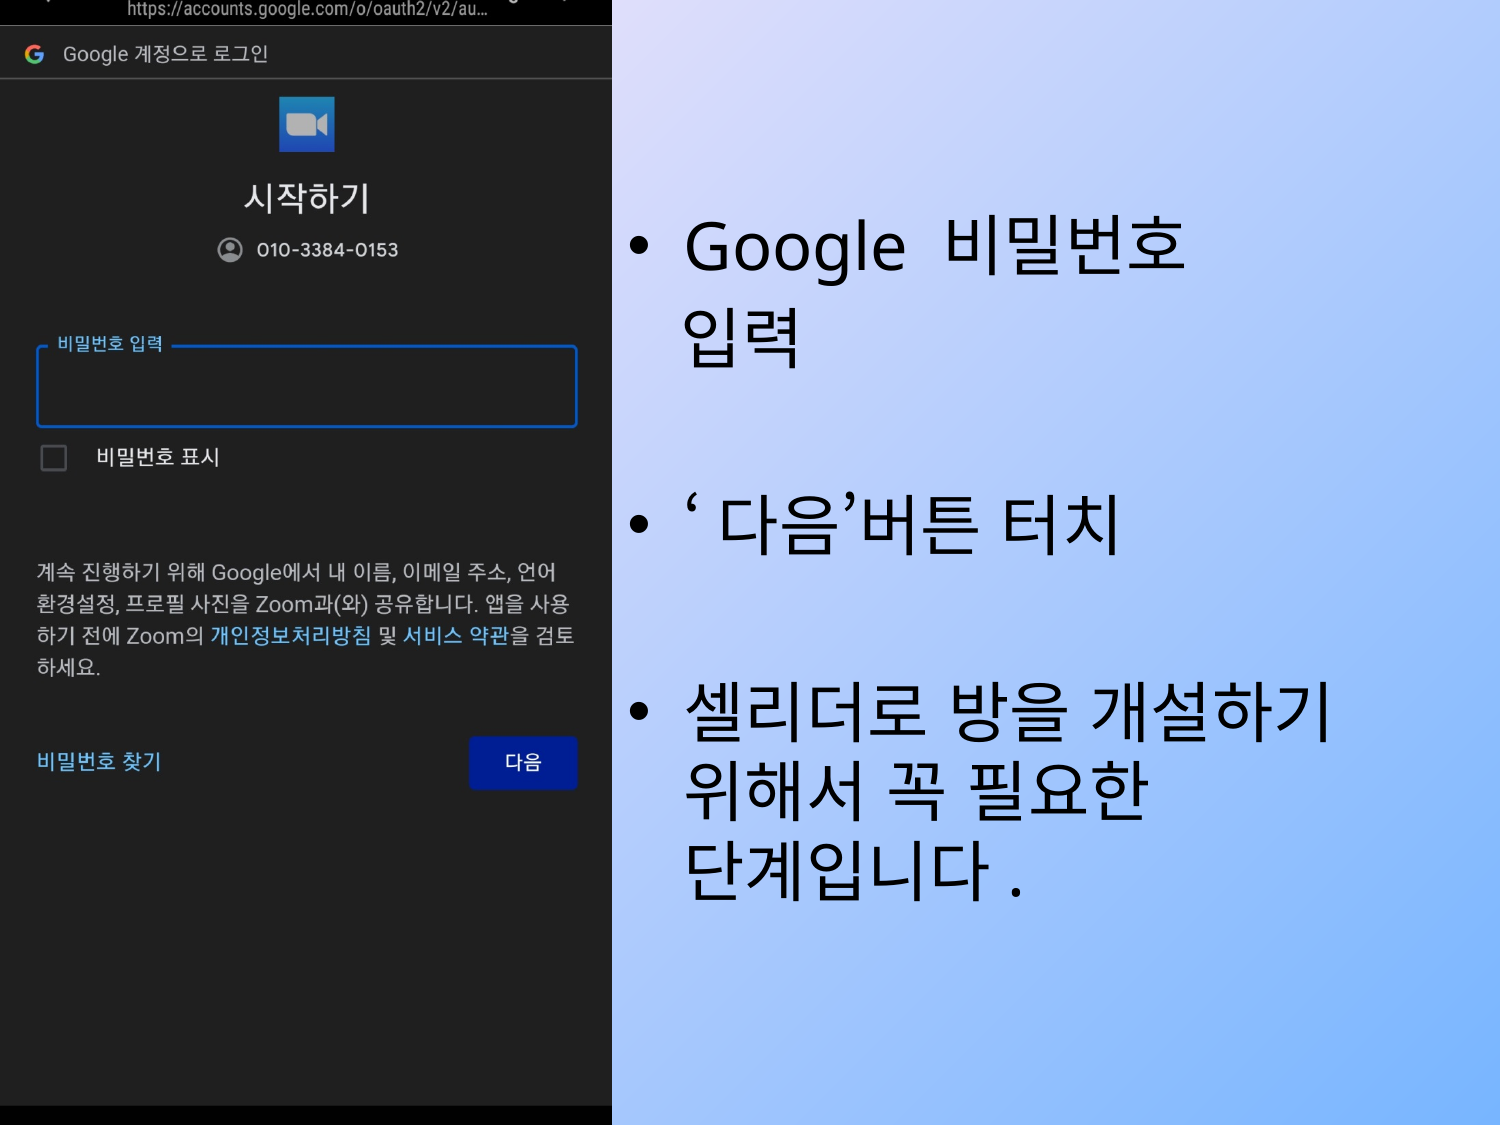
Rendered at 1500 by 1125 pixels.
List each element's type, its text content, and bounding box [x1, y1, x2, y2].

list Google 비밀번호 입력 ‘다음’버튼 터치 셀리더로 방을 개설하기 위해서 꼭 필요한 단계입니다. [617, 196, 1429, 939]
picture [0, 0, 613, 1125]
